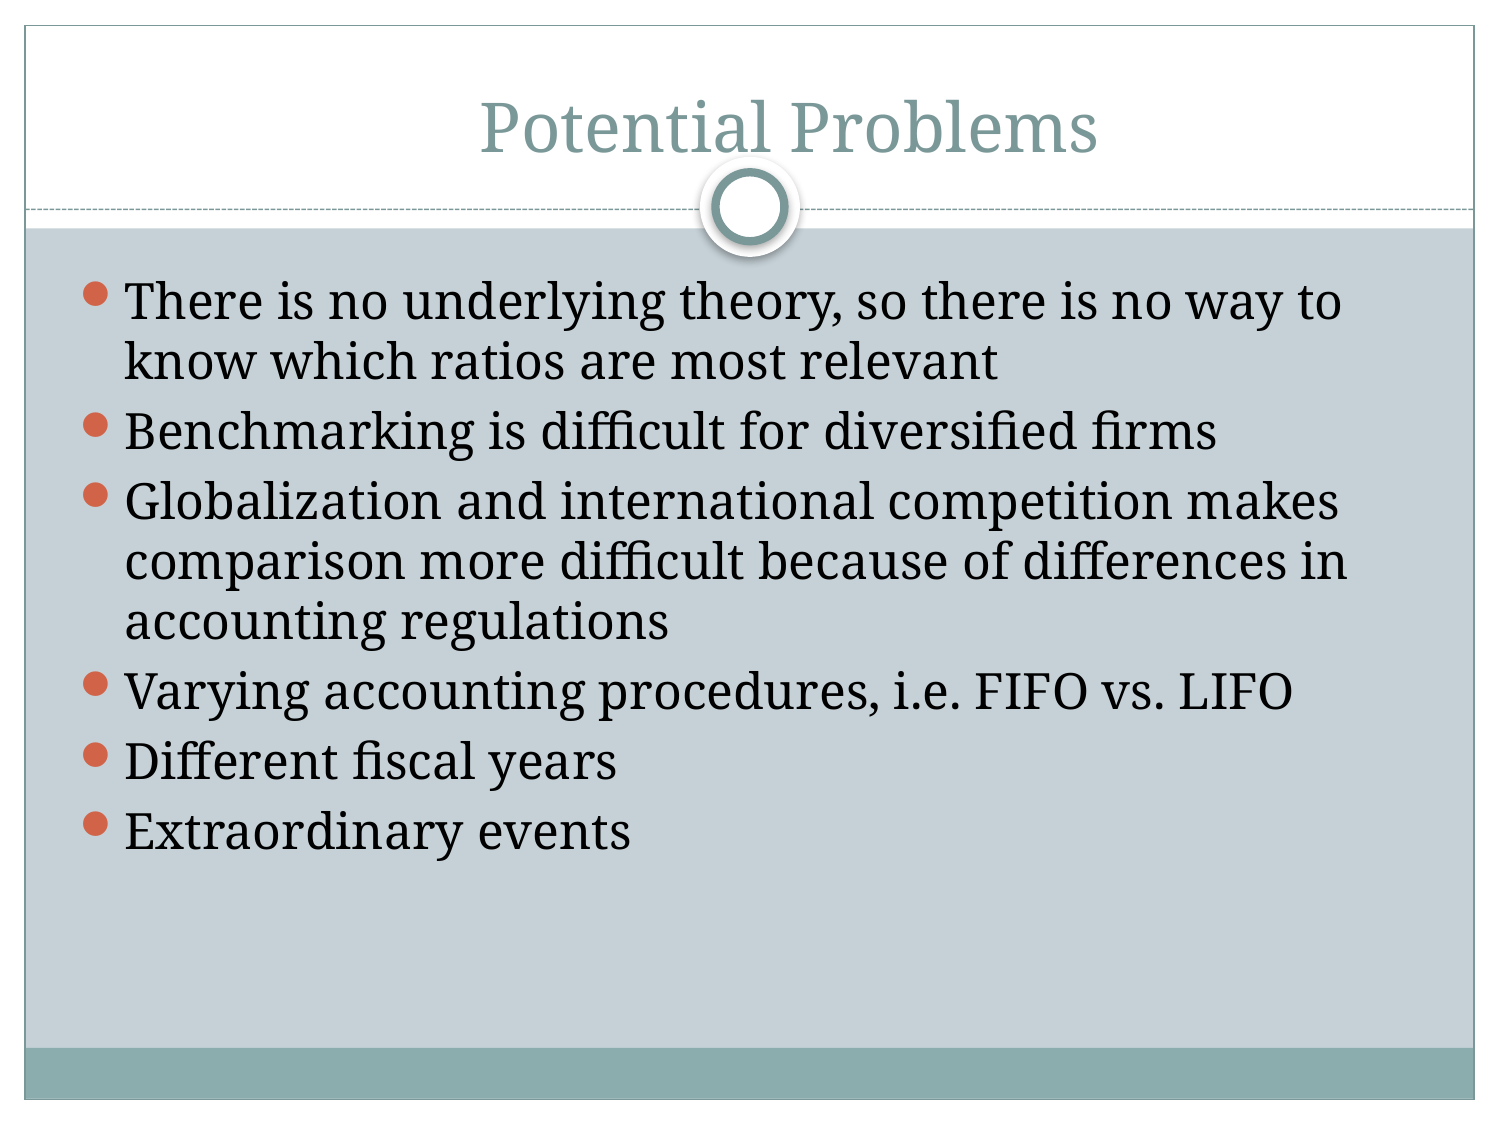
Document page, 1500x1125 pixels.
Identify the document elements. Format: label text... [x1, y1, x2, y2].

text_box There is no underlying theory, so there is no way to know which ratios are most relevant Benchmarking is difficult for diversified firms Globalization and international competition makes comparison more difficult because of differences in accounting regulations Varying accounting procedures, i.e. FIFO vs. LIFO Different fiscal years Extraordinary events [64, 262, 1425, 1005]
title Potential Problems [194, 54, 1386, 174]
